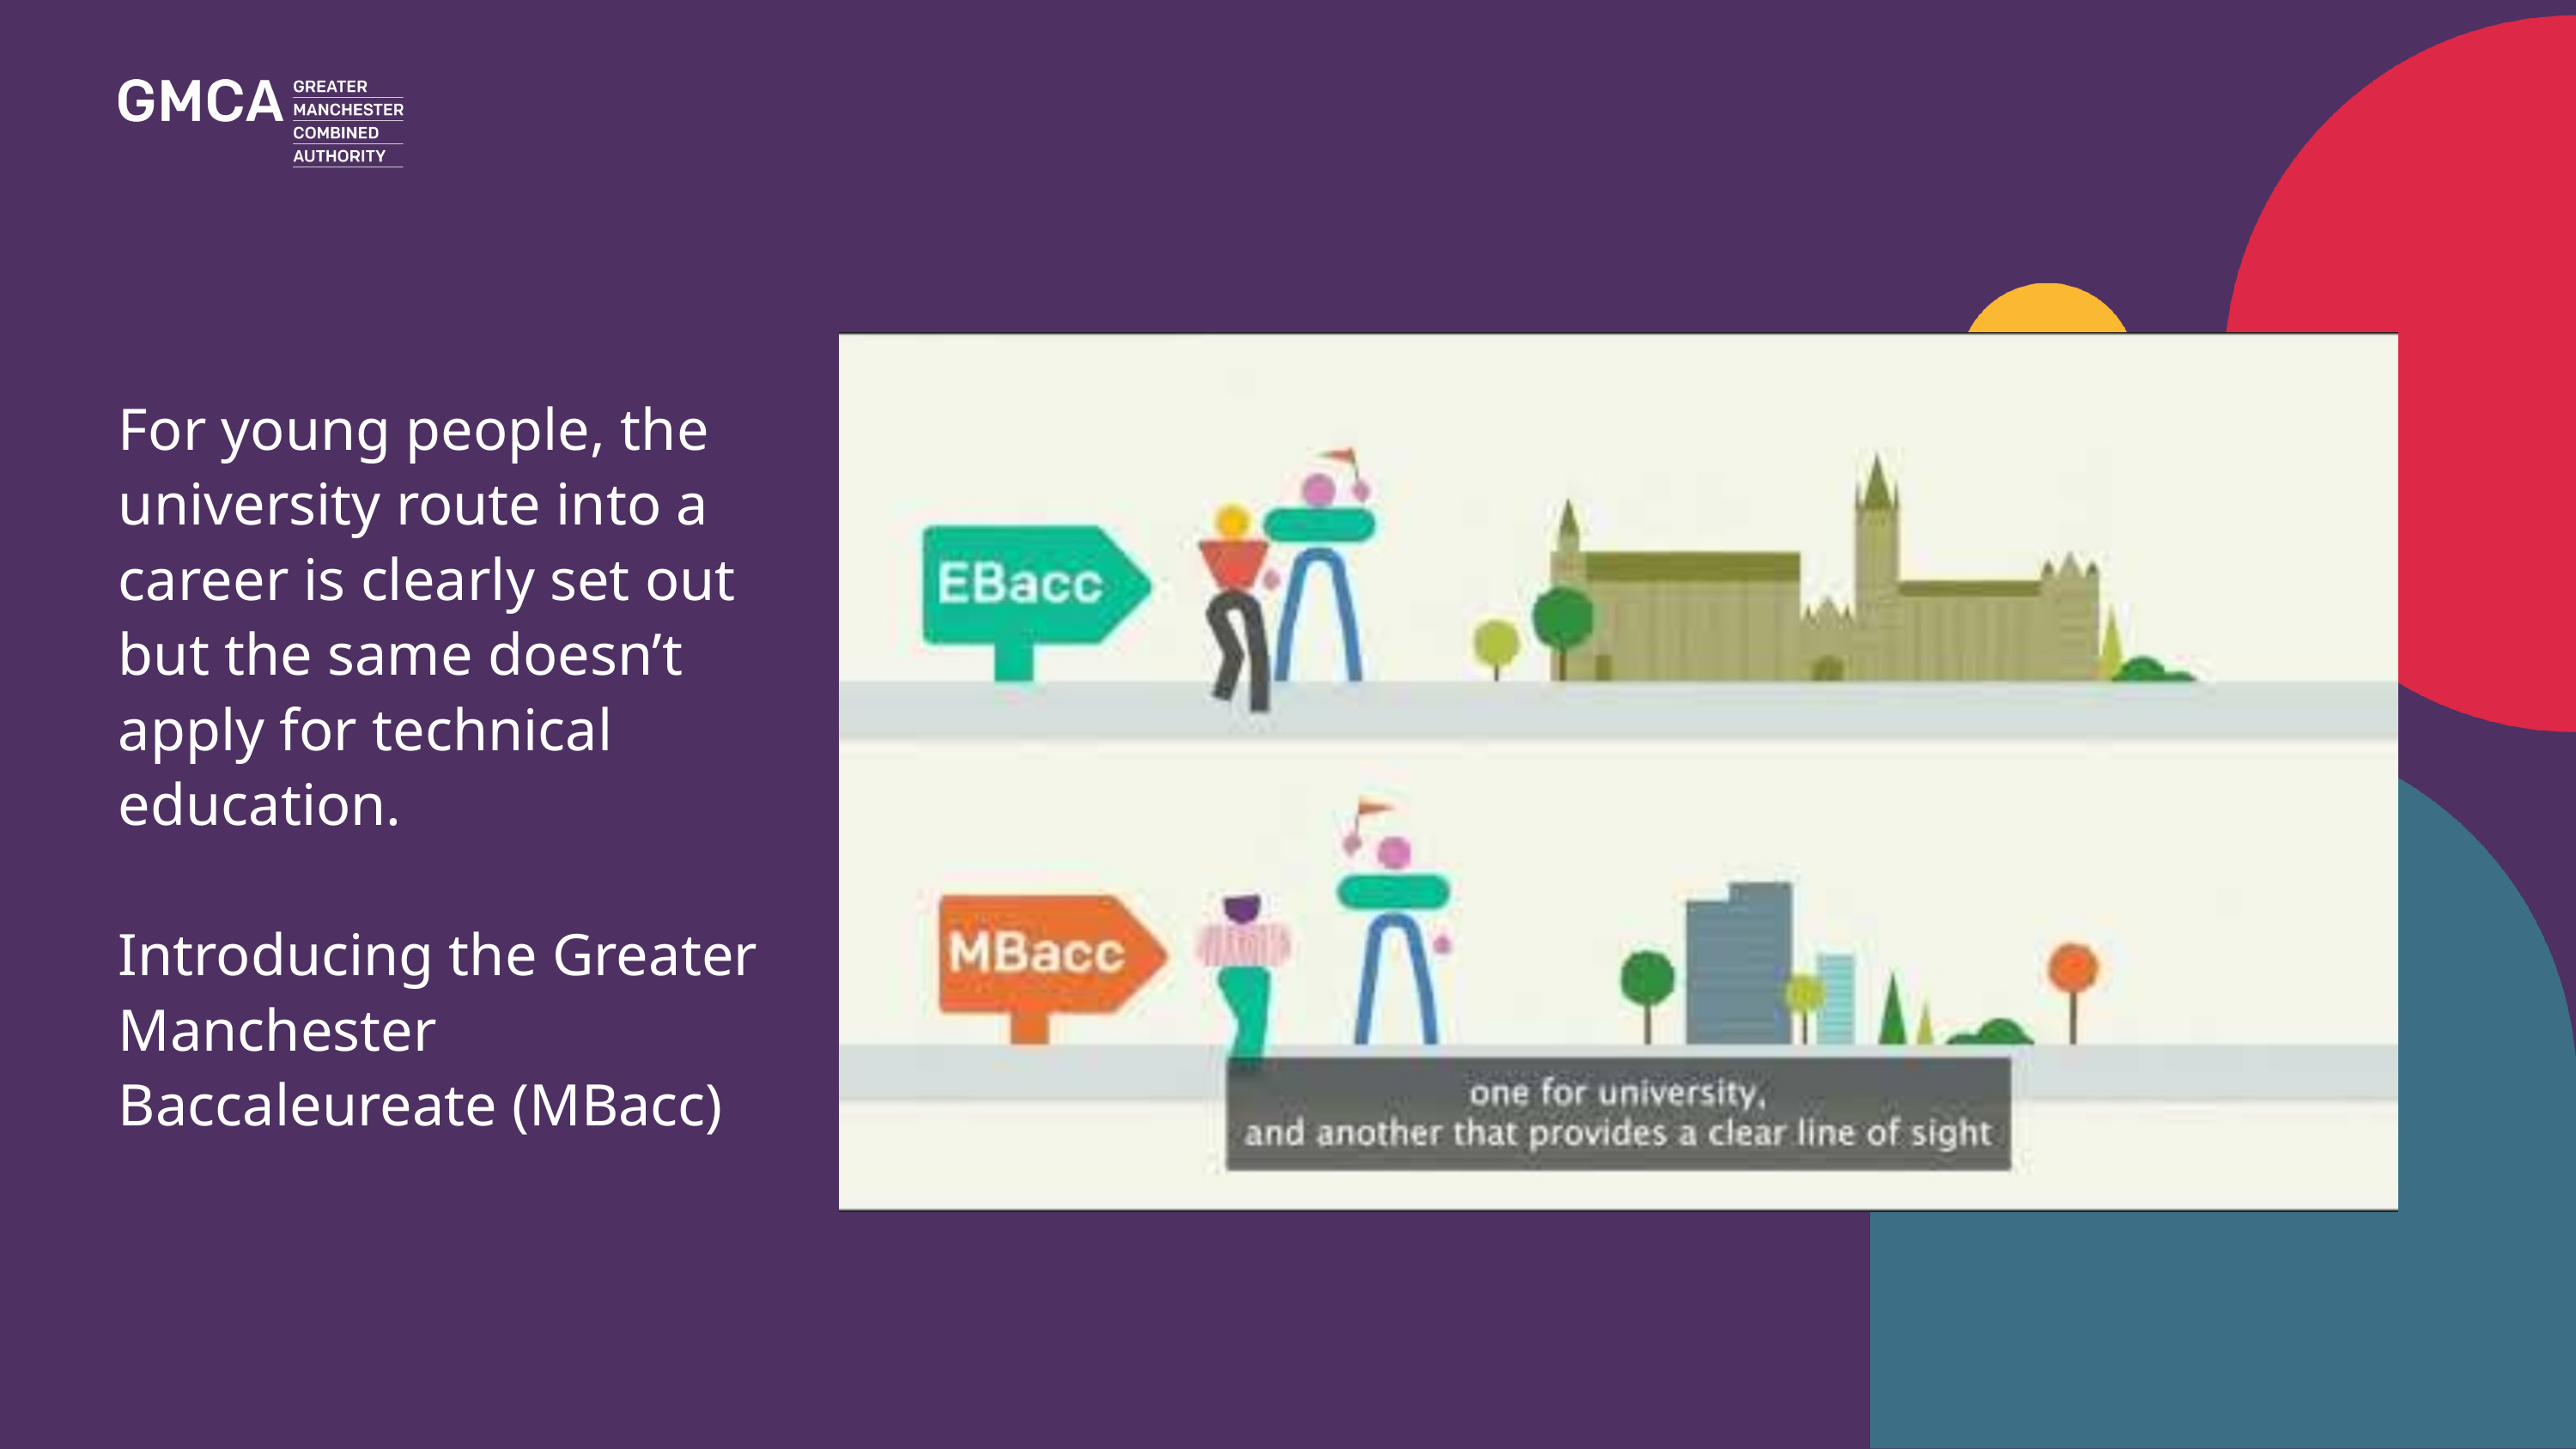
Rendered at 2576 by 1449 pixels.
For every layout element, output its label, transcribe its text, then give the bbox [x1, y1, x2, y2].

text_box For young people, the university route into a career is clearly set out but the same doesn’t apply for technical education. Introducing the Greater Manchester Baccaleureate (MBacc) [118, 385, 803, 1138]
text_box [118, 79, 404, 168]
text_box [1869, 13, 2576, 1449]
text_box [838, 331, 2399, 1213]
